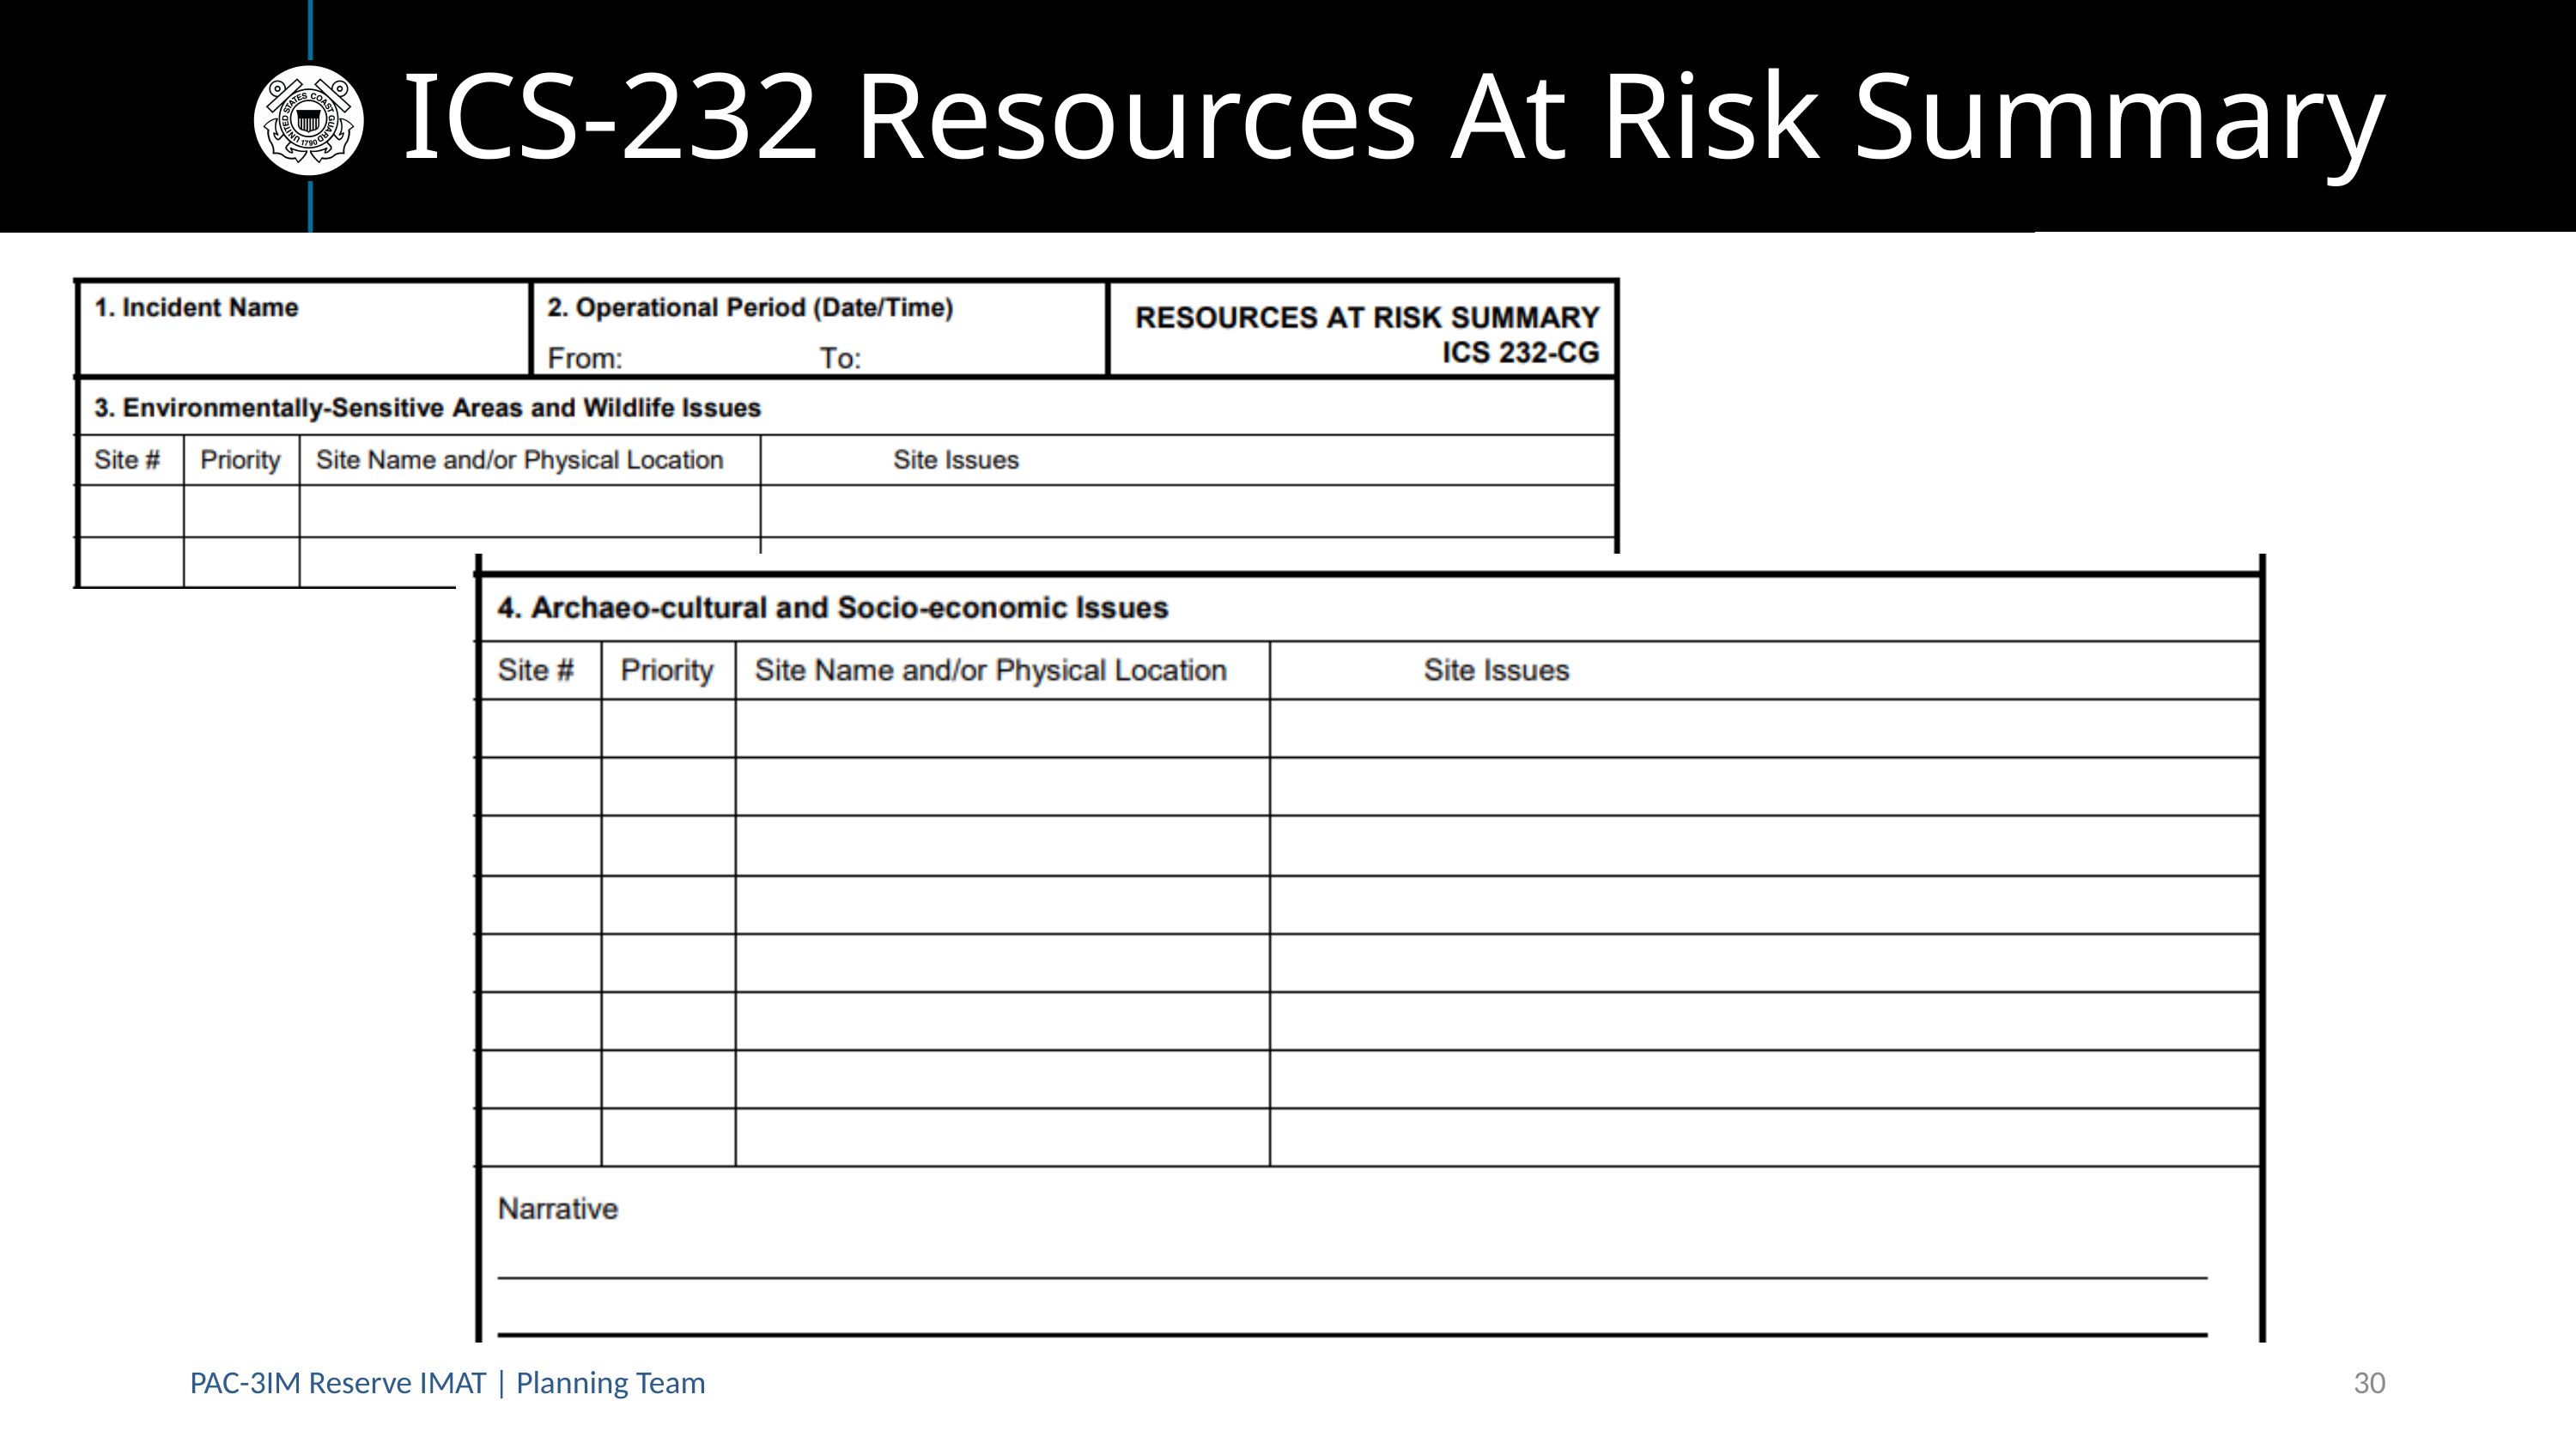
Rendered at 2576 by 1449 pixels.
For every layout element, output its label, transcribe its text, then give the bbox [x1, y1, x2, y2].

picture [60, 263, 2282, 1343]
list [248, 60, 369, 181]
footer PAC-3IM Reserve IMAT | Planning Team [177, 1343, 1350, 1420]
picture [0, 0, 307, 233]
picture [314, 0, 2035, 233]
slide_number 30 [1819, 1343, 2399, 1420]
title ICS-232 Resources At Risk Summary [389, 6, 2530, 234]
